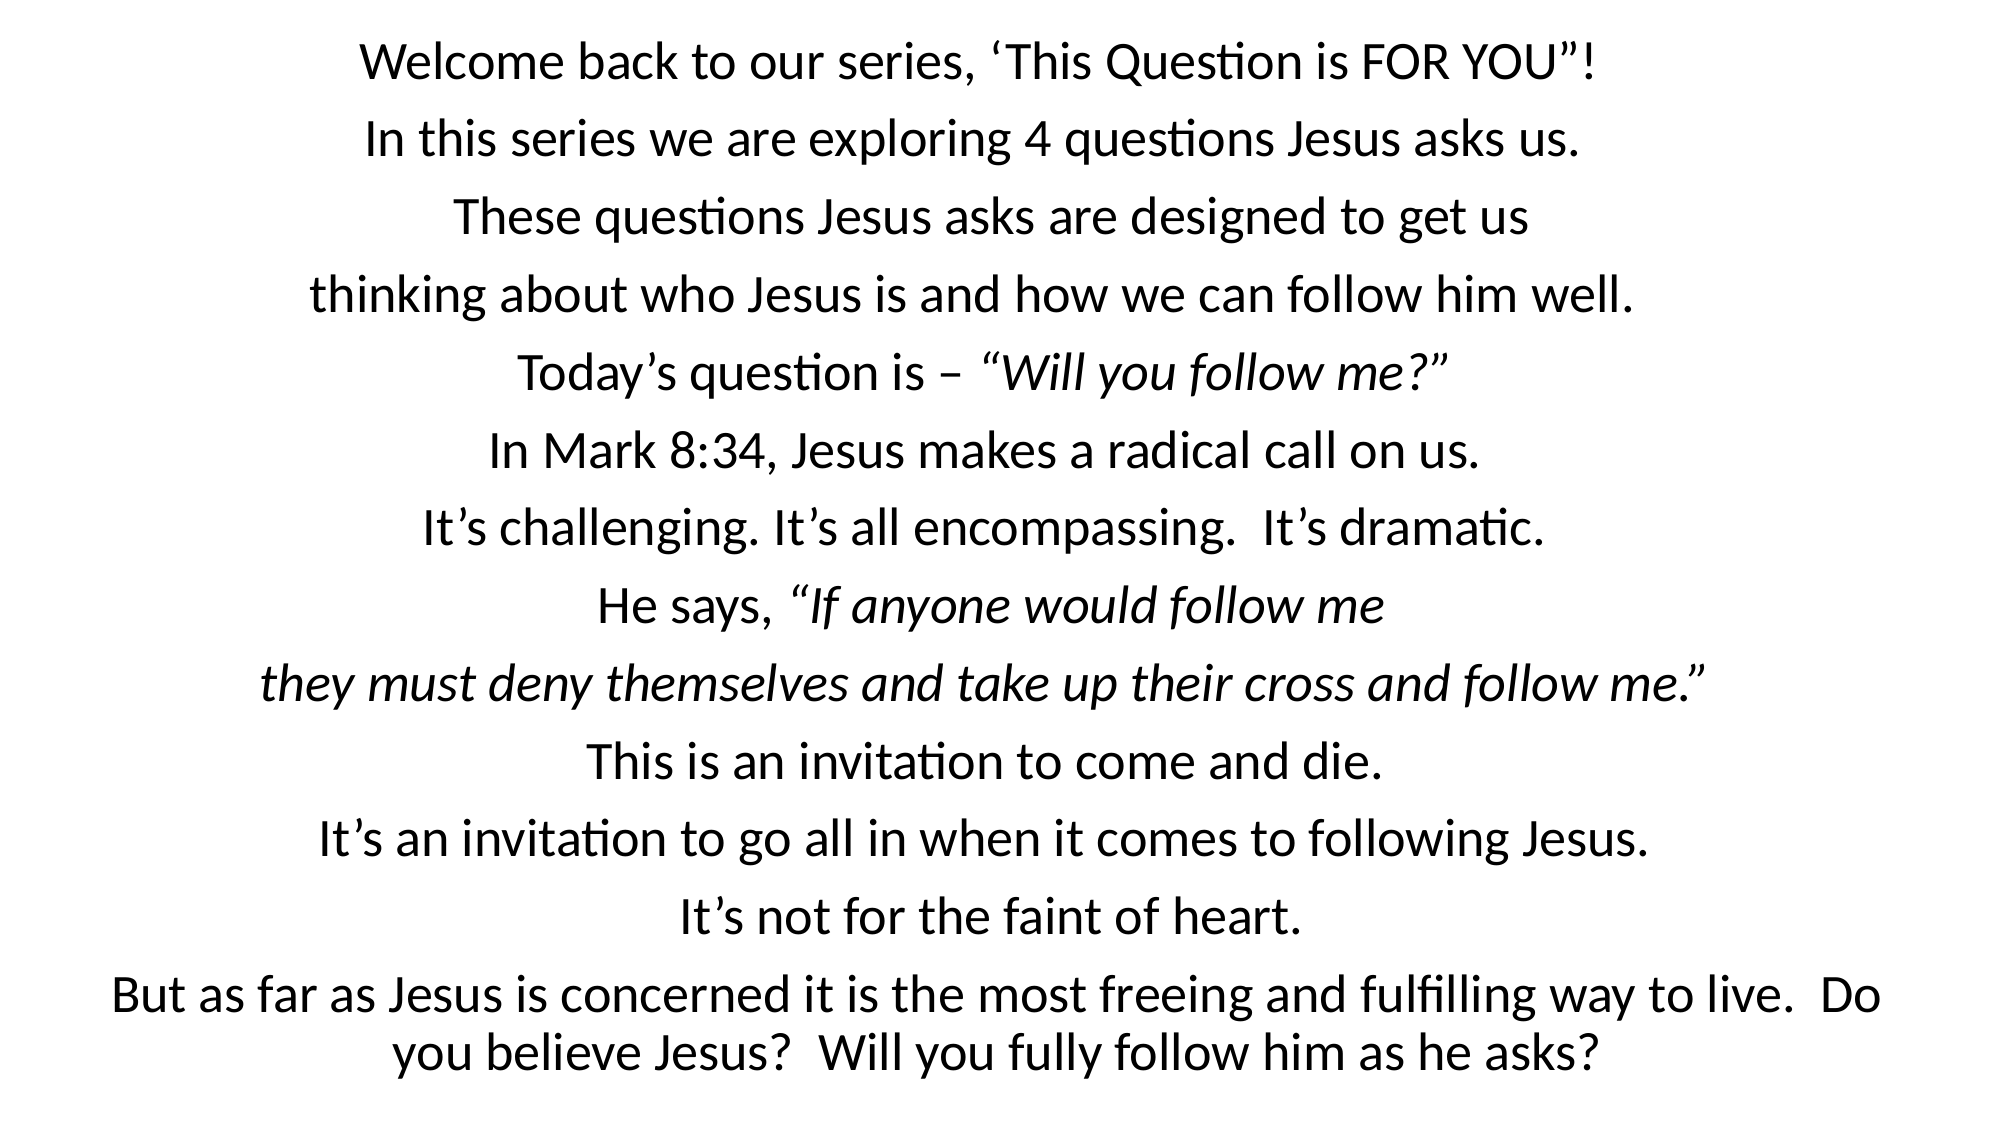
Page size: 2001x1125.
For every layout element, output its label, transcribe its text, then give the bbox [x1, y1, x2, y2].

list Welcome back to our series, ‘This Question is FOR YOU”! In this series we are exploring 4 questions Jesus asks us. These questions Jesus asks are designed to get us thinking about who Jesus is and how we can follow him well. Today’s question is – “Will you follow me?” In Mark 8:34, Jesus makes a radical call on us. It’s challenging. It’s all encompassing. It’s dramatic. He says, “If anyone would follow me they must deny themselves and take up their cross and follow me.” This is an invitation to come and die. It’s an invitation to go all in when it comes to following Jesus. It’s not for the faint of heart. But as far as Jesus is concerned it is the most freeing and fulfilling way to live. Do you believe Jesus? Will you fully follow him as he asks? [50, 24, 1946, 1091]
